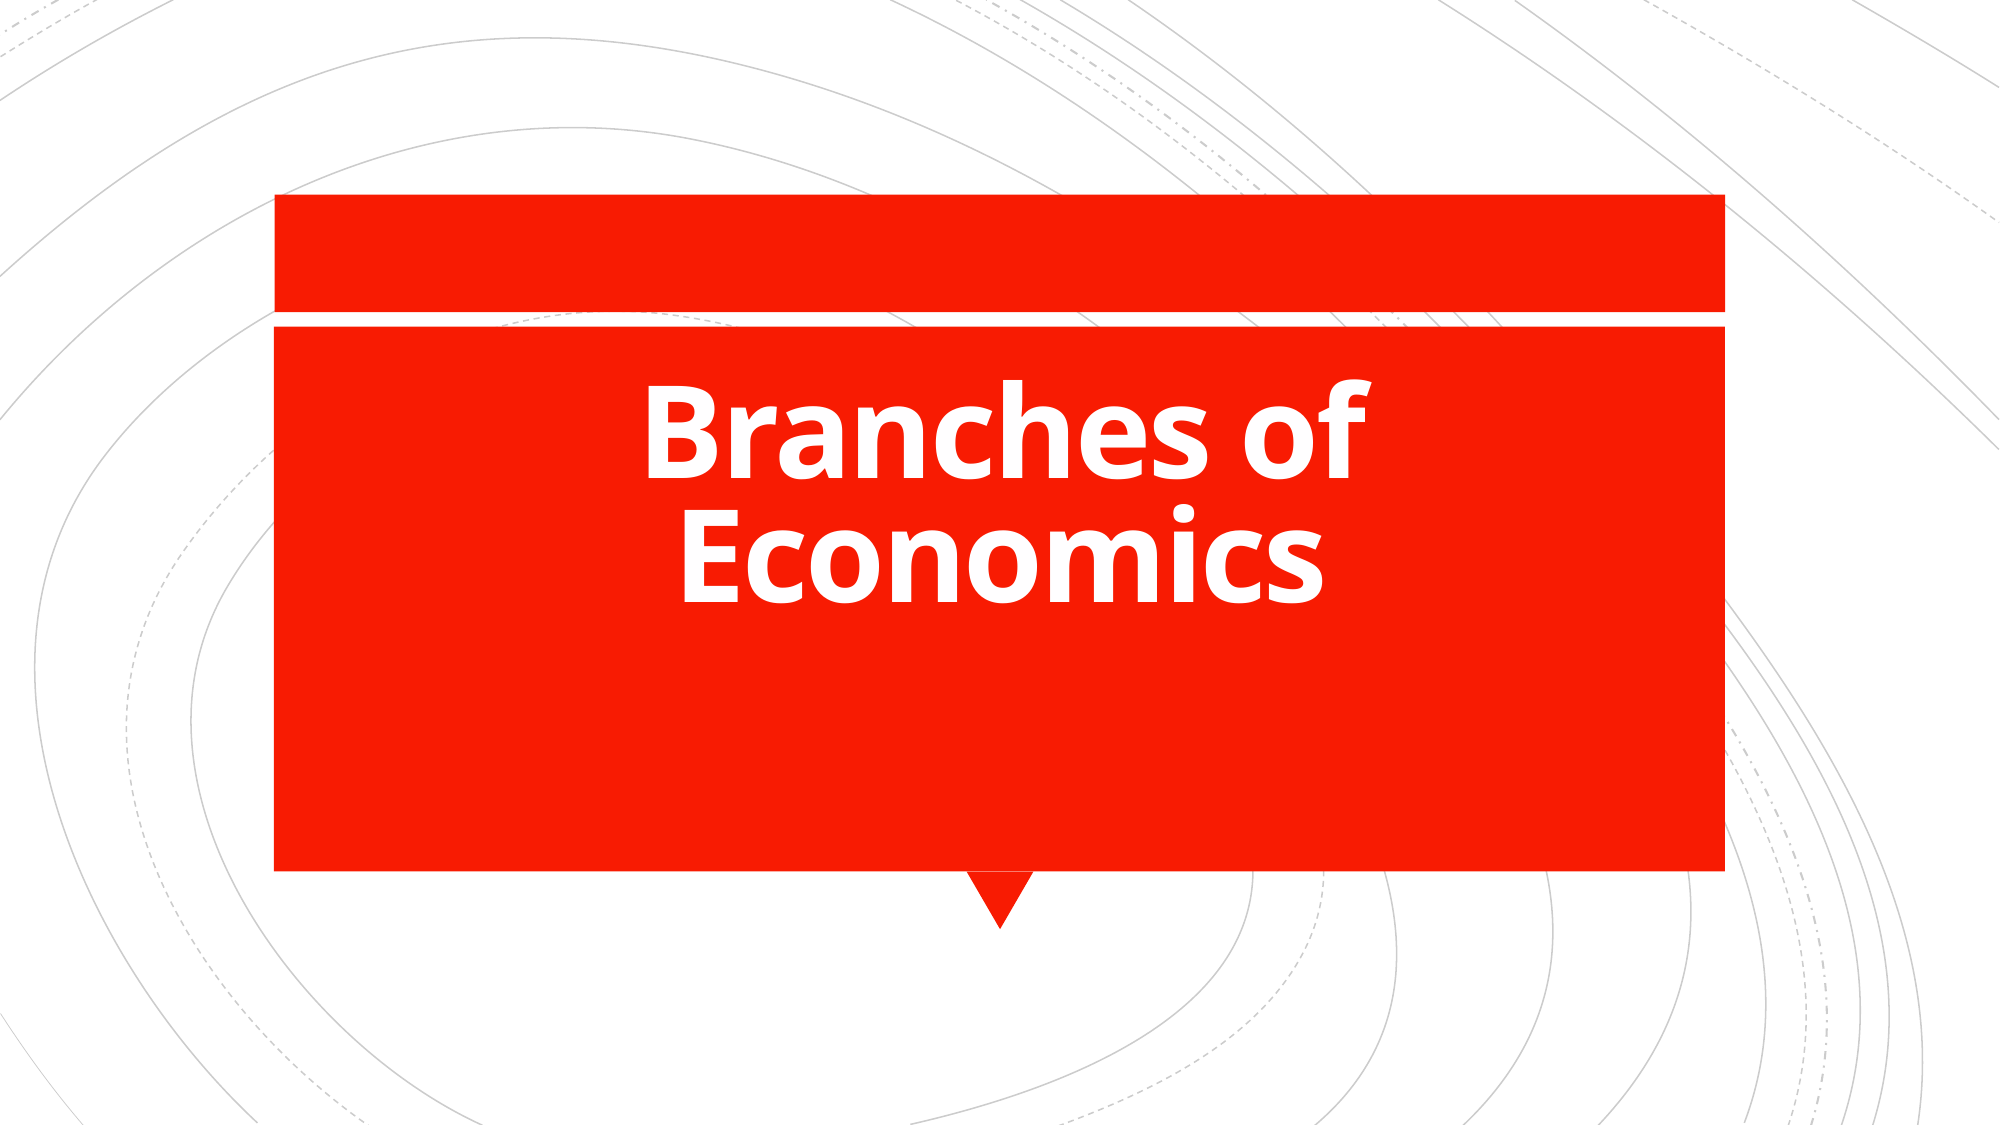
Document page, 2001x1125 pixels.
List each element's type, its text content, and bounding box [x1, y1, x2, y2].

title Branches of Economics [288, 340, 1713, 628]
